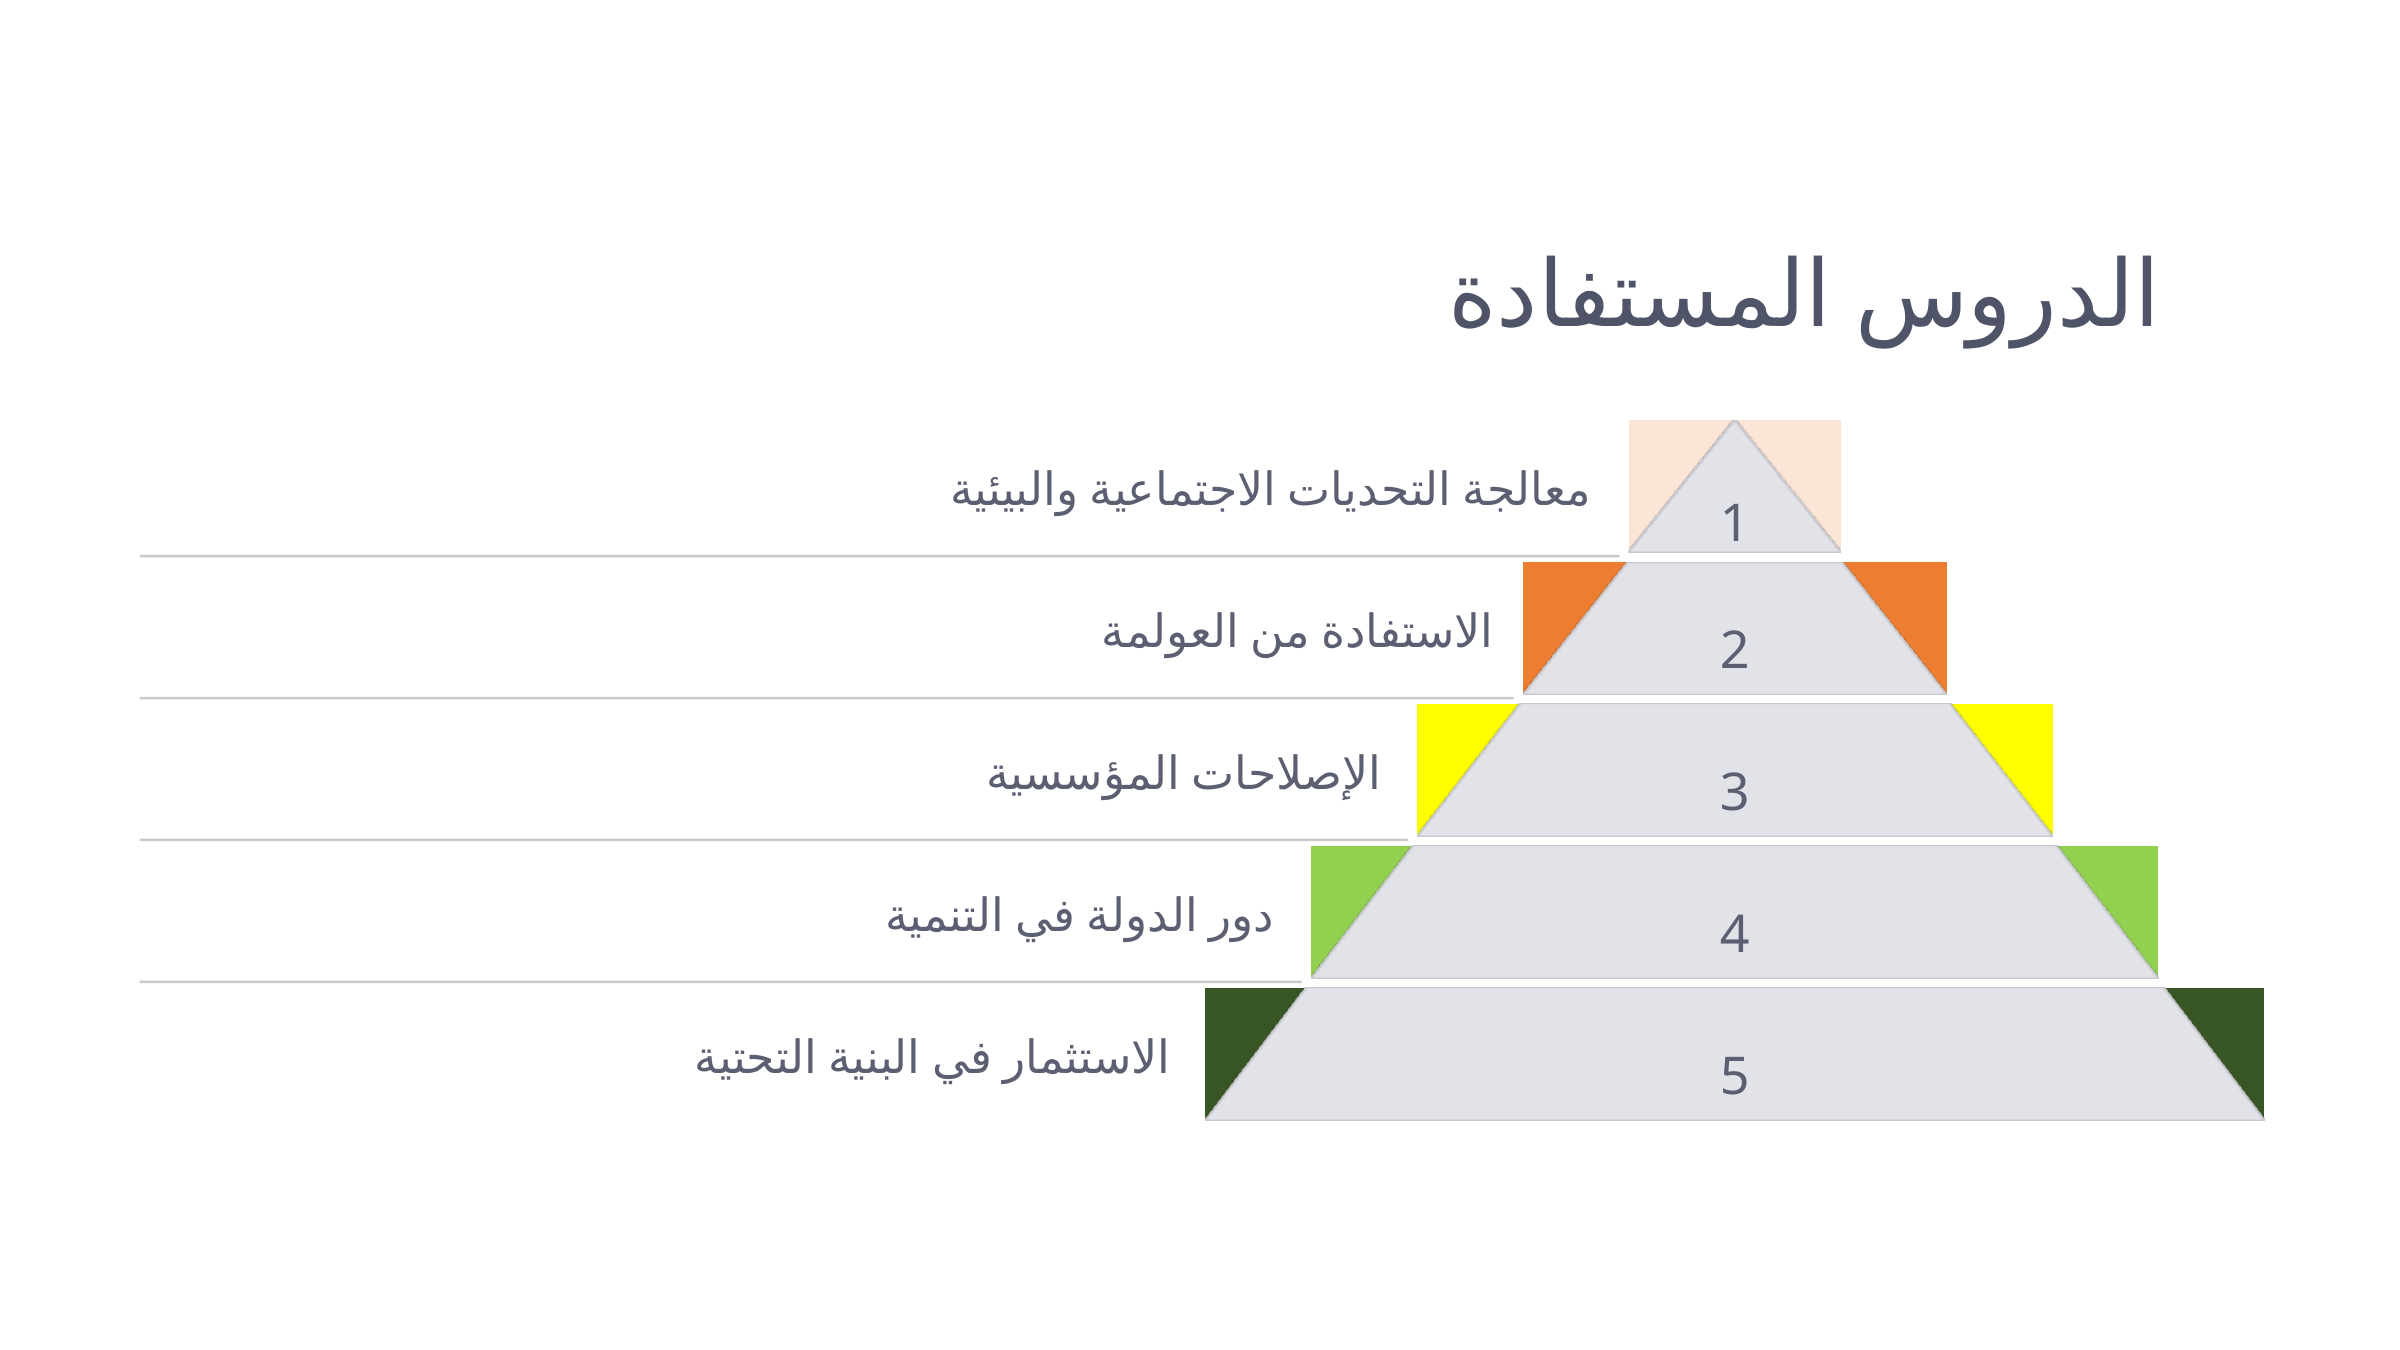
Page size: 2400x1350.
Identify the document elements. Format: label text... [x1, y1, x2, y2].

picture [1205, 987, 2265, 1121]
text_box [139, 838, 1408, 842]
text_box دور الدولة في التنمية [905, 883, 1274, 942]
text_box [139, 696, 1514, 700]
picture [1417, 703, 2053, 837]
text_box [139, 554, 1620, 558]
text_box [139, 980, 1302, 984]
text_box الإصلاحات المؤسسية [988, 741, 1380, 800]
text_box معالجة التحديات الاجتماعية والبيئية [950, 457, 1592, 516]
text_box الدروس المستفادة [1339, 229, 2270, 346]
picture [1628, 420, 1841, 553]
picture [1311, 845, 2159, 979]
text_box الاستفادة من العولمة [1109, 599, 1486, 658]
picture [1522, 562, 1947, 695]
text_box الاستثمار في البنية التحتية [697, 1024, 1169, 1083]
